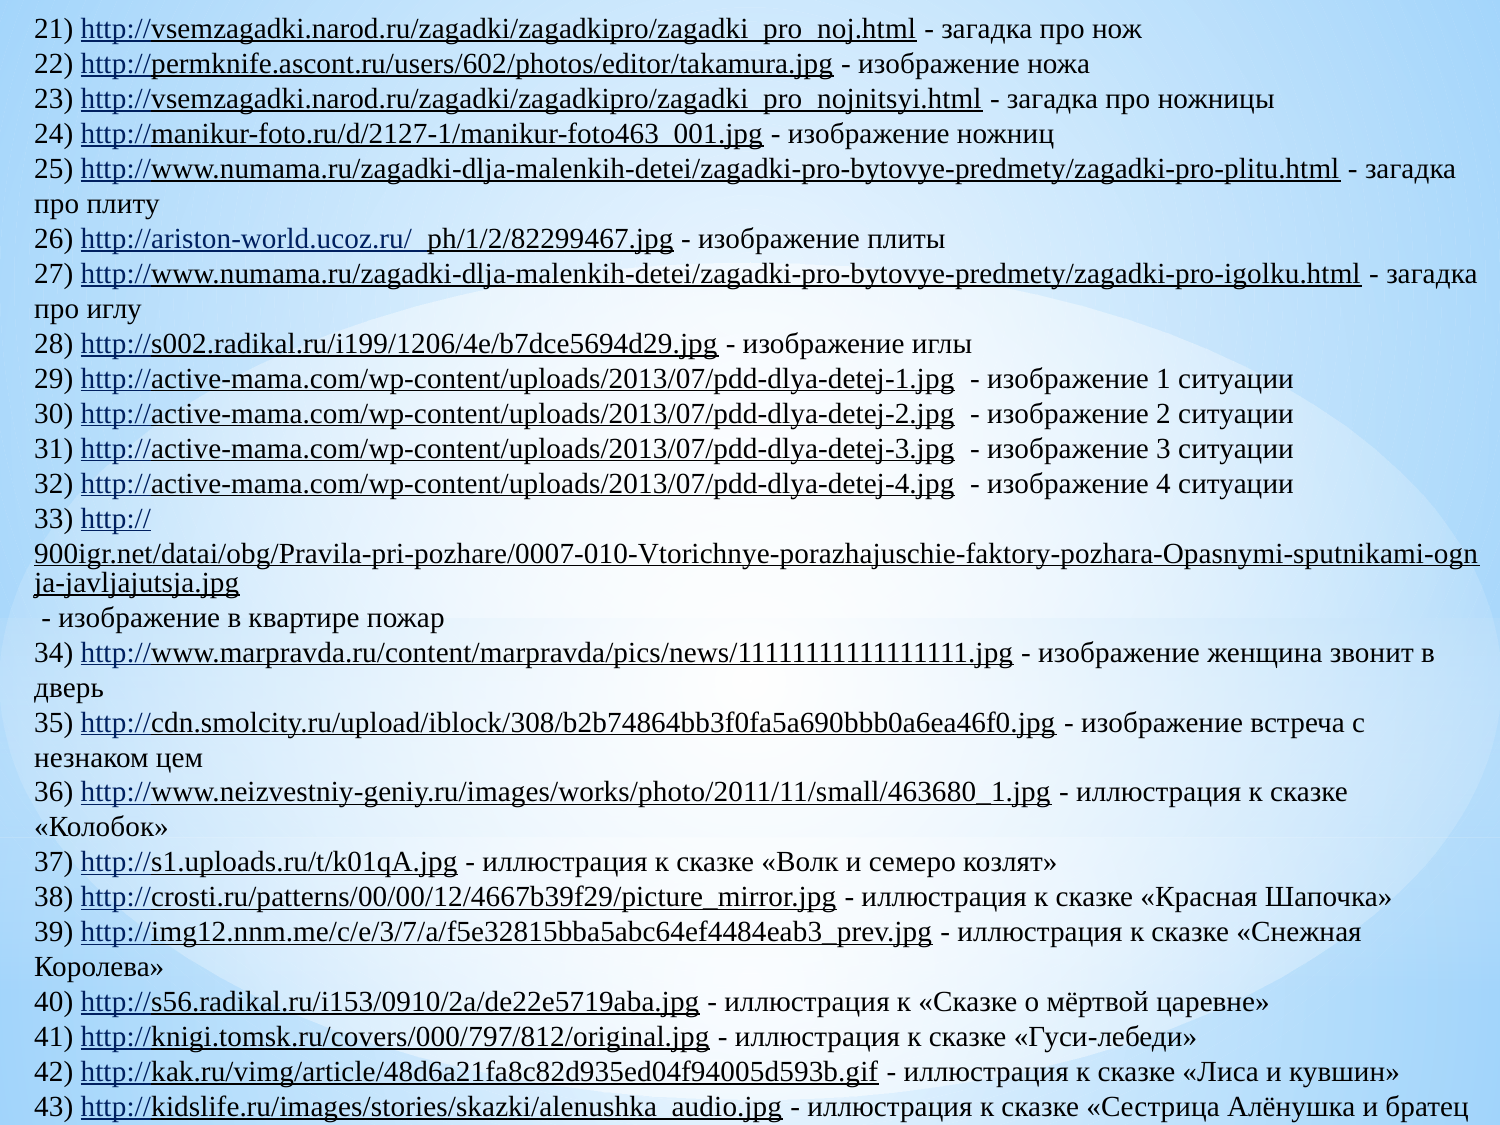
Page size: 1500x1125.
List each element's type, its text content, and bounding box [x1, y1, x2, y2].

text_box 21) http://vsemzagadki.narod.ru/zagadki/zagadkipro/zagadki_pro_noj.html - загадка про нож 22) http://permknife.ascont.ru/users/602/photos/editor/takamura.jpg - изображение ножа 23) http://vsemzagadki.narod.ru/zagadki/zagadkipro/zagadki_pro_nojnitsyi.html - загадка про ножницы 24) http://manikur-foto.ru/d/2127-1/manikur-foto463_001.jpg - изображение ножниц 25) http://www.numama.ru/zagadki-dlja-malenkih-detei/zagadki-pro-bytovye-predmety/zagadki-pro-plitu.html - загадка про плиту 26) http://ariston-world.ucoz.ru/_ph/1/2/82299467.jpg - изображение плиты 27) http://www.numama.ru/zagadki-dlja-malenkih-detei/zagadki-pro-bytovye-predmety/zagadki-pro-igolku.html - загадка про иглу 28) http://s002.radikal.ru/i199/1206/4e/b7dce5694d29.jpg - изображение иглы 29) http://active-mama.com/wp-content/uploads/2013/07/pdd-dlya-detej-1.jpg - изображение 1 ситуации 30) http://active-mama.com/wp-content/uploads/2013/07/pdd-dlya-detej-2.jpg - изображение 2 ситуации 31) http://active-mama.com/wp-content/uploads/2013/07/pdd-dlya-detej-3.jpg - изображение 3 ситуации 32) http://active-mama.com/wp-content/uploads/2013/07/pdd-dlya-detej-4.jpg - изображение 4 ситуации 33) http://900igr.net/datai/obg/Pravila-pri-pozhare/0007-010-Vtorichnye-porazhajuschie-faktory-pozhara-Opasnymi-sputnikami-ognja-javljajutsja.jpg - изображение в квартире пожар 34) http://www.marpravda.ru/content/marpravda/pics/news/11111111111111111.jpg - изображение женщина звонит в дверь 35) http://cdn.smolcity.ru/upload/iblock/308/b2b74864bb3f0fa5a690bbb0a6ea46f0.jpg - изображение встреча с незнаком цем 36) http://www.neizvestniy-geniy.ru/images/works/photo/2011/11/small/463680_1.jpg - иллюстрация к сказке «Колобок» 37) http://s1.uploads.ru/t/k01qA.jpg - иллюстрация к сказке «Волк и семеро козлят» 38) http://crosti.ru/patterns/00/00/12/4667b39f29/picture_mirror.jpg - иллюстрация к сказке «Красная Шапочка» 39) http://img12.nnm.me/c/e/3/7/a/f5e32815bba5abc64ef4484eab3_prev.jpg - иллюстрация к сказке «Снежная Королева» 40) http://s56.radikal.ru/i153/0910/2a/de22e5719aba.jpg - иллюстрация к «Сказке о мёртвой царевне» 41) http://knigi.tomsk.ru/covers/000/797/812/original.jpg - иллюстрация к сказке «Гуси-лебеди» 42) http://kak.ru/vimg/article/48d6a21fa8c82d935ed04f94005d593b.gif - иллюстрация к сказке «Лиса и кувшин» 43) http://kidslife.ru/images/stories/skazki/alenushka_audio.jpg - иллюстрация к сказке «Сестрица Алёнушка и братец Иванушка» 44) http://www.gifanimation.ru/newimages/uploads/photos/show/5960_415095.jpg - изображение собаки 45) http://wall-paper.at.ua/_ph/10/2/305702342.jpg - изображение кошки [19, 2, 1500, 1125]
